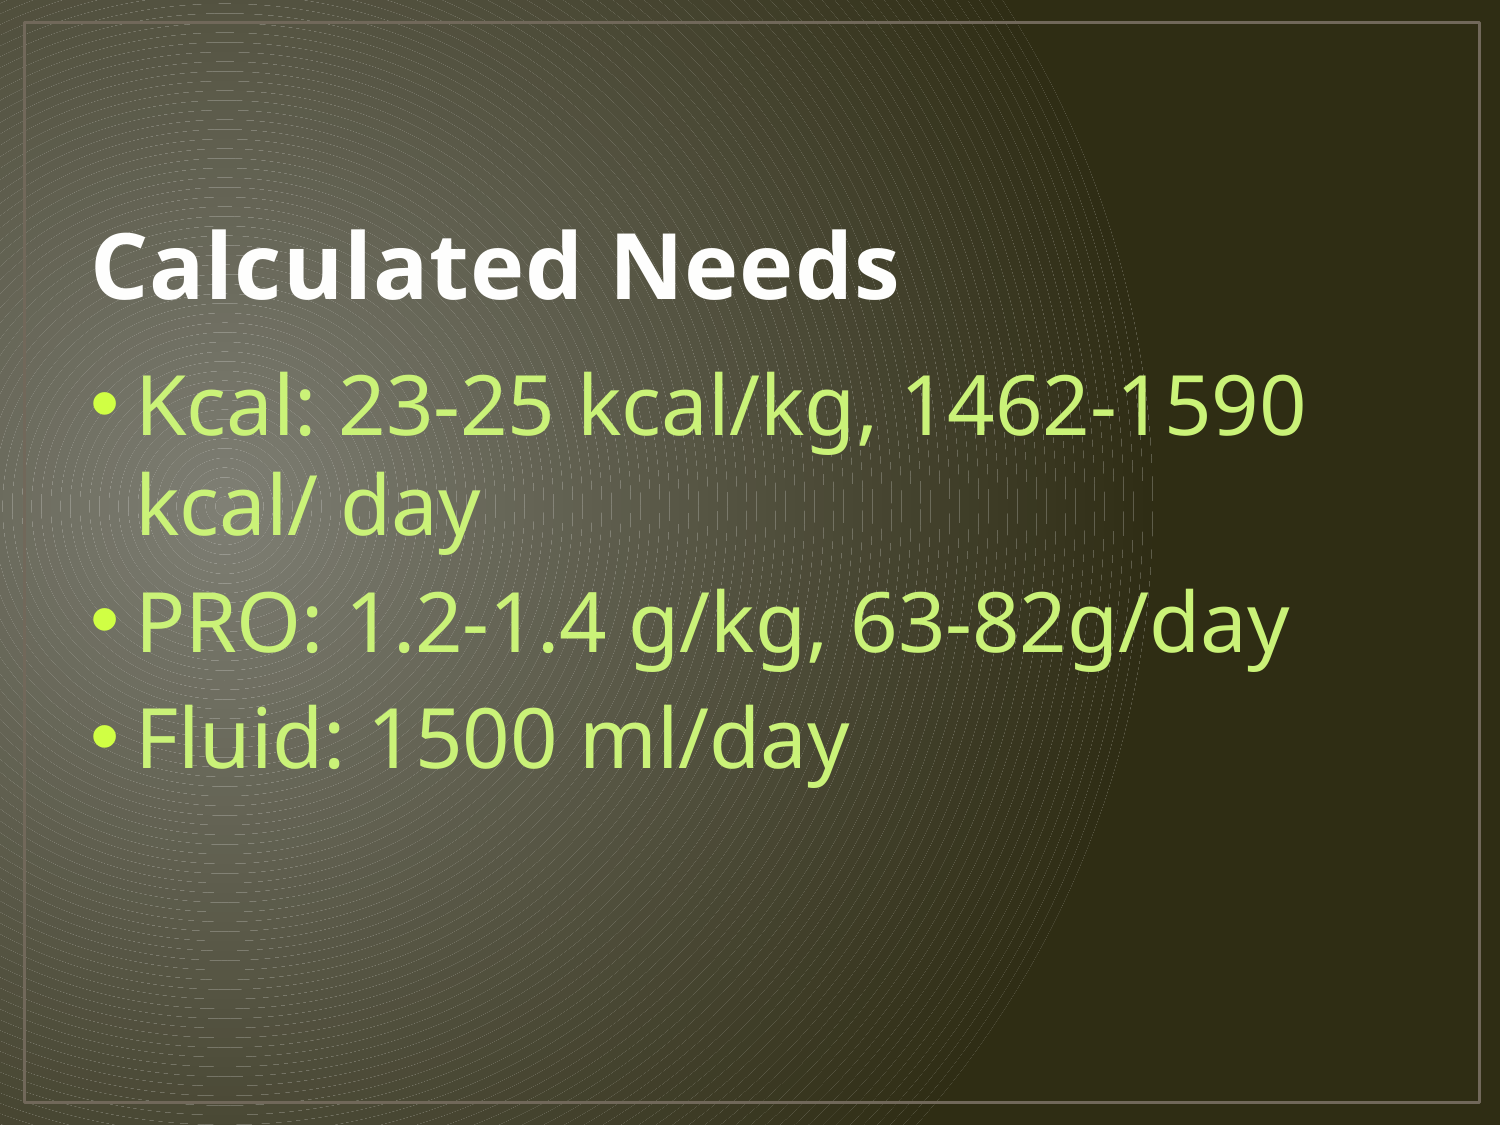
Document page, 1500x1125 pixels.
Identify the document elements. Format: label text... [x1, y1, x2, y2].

list Kcal: 23-25 kcal/kg, 1462-1590 kcal/ day PRO: 1.2-1.4 g/kg, 63-82g/day Fluid: 1500 ml/day [75, 345, 1425, 1088]
title Calculated Needs [75, 137, 1425, 325]
